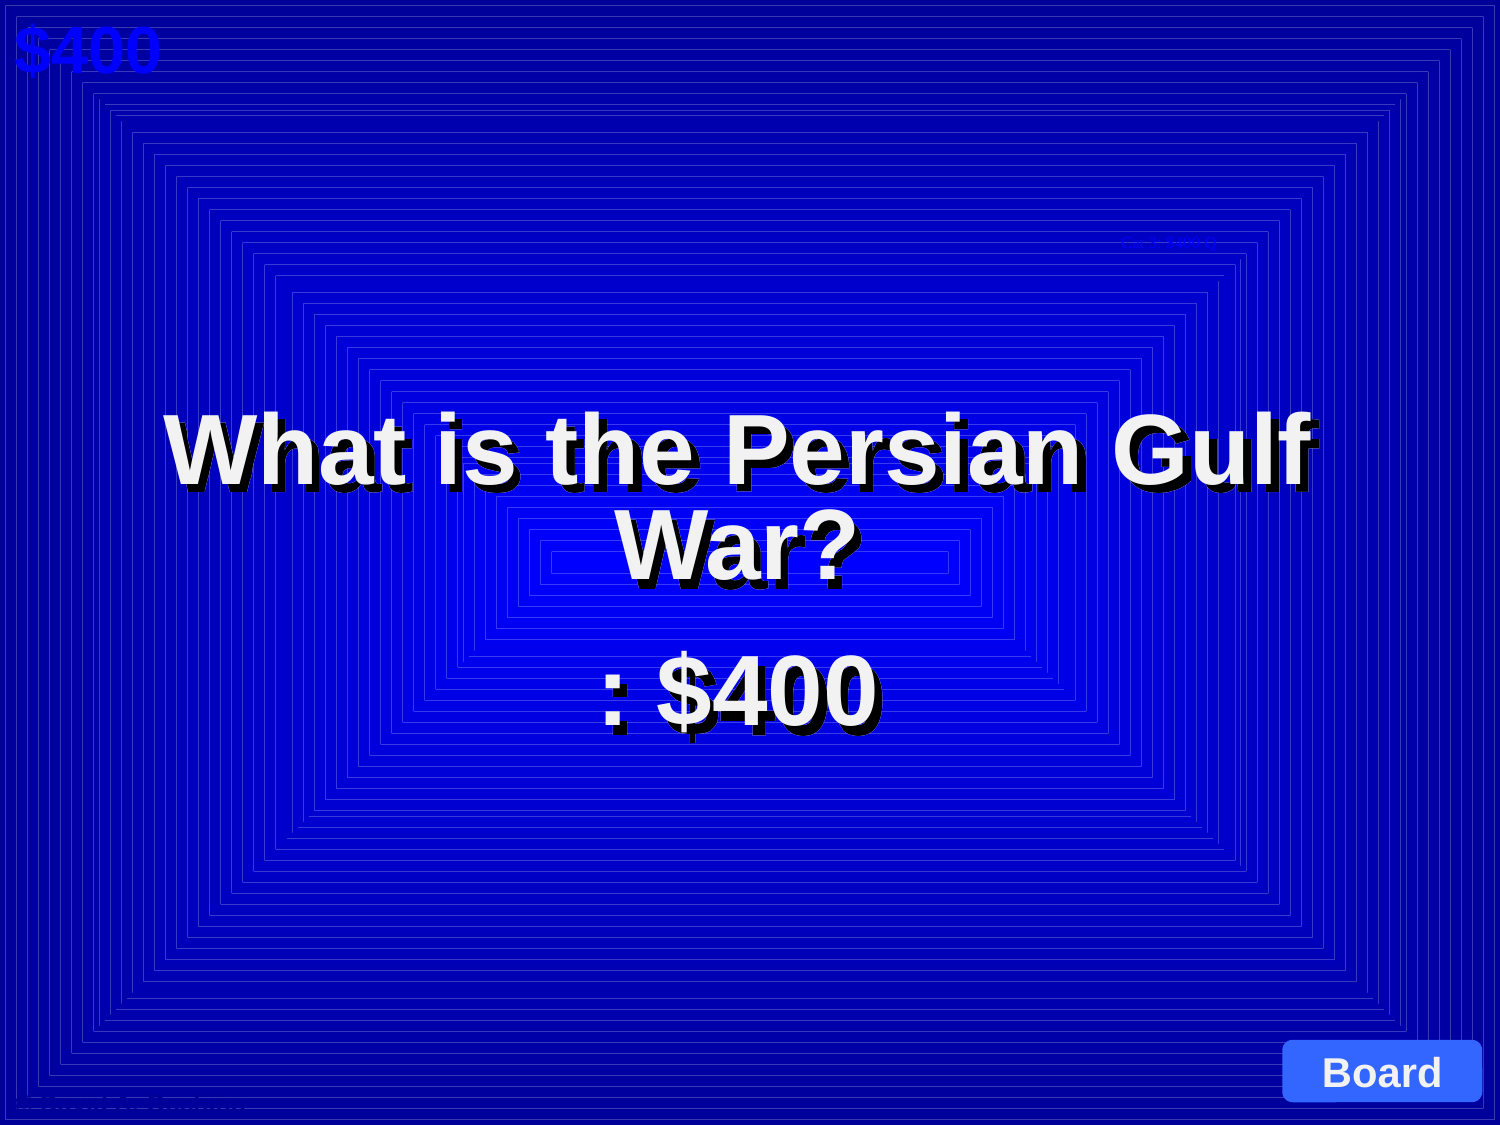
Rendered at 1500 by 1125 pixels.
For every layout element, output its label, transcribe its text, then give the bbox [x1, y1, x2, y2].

text_box Board [1282, 1039, 1483, 1103]
text_box $400 [0, 0, 188, 95]
title Cat 3: $400 Q [1100, 224, 1238, 250]
text_box What is the Persian Gulf War? : $400 [50, 399, 1425, 753]
